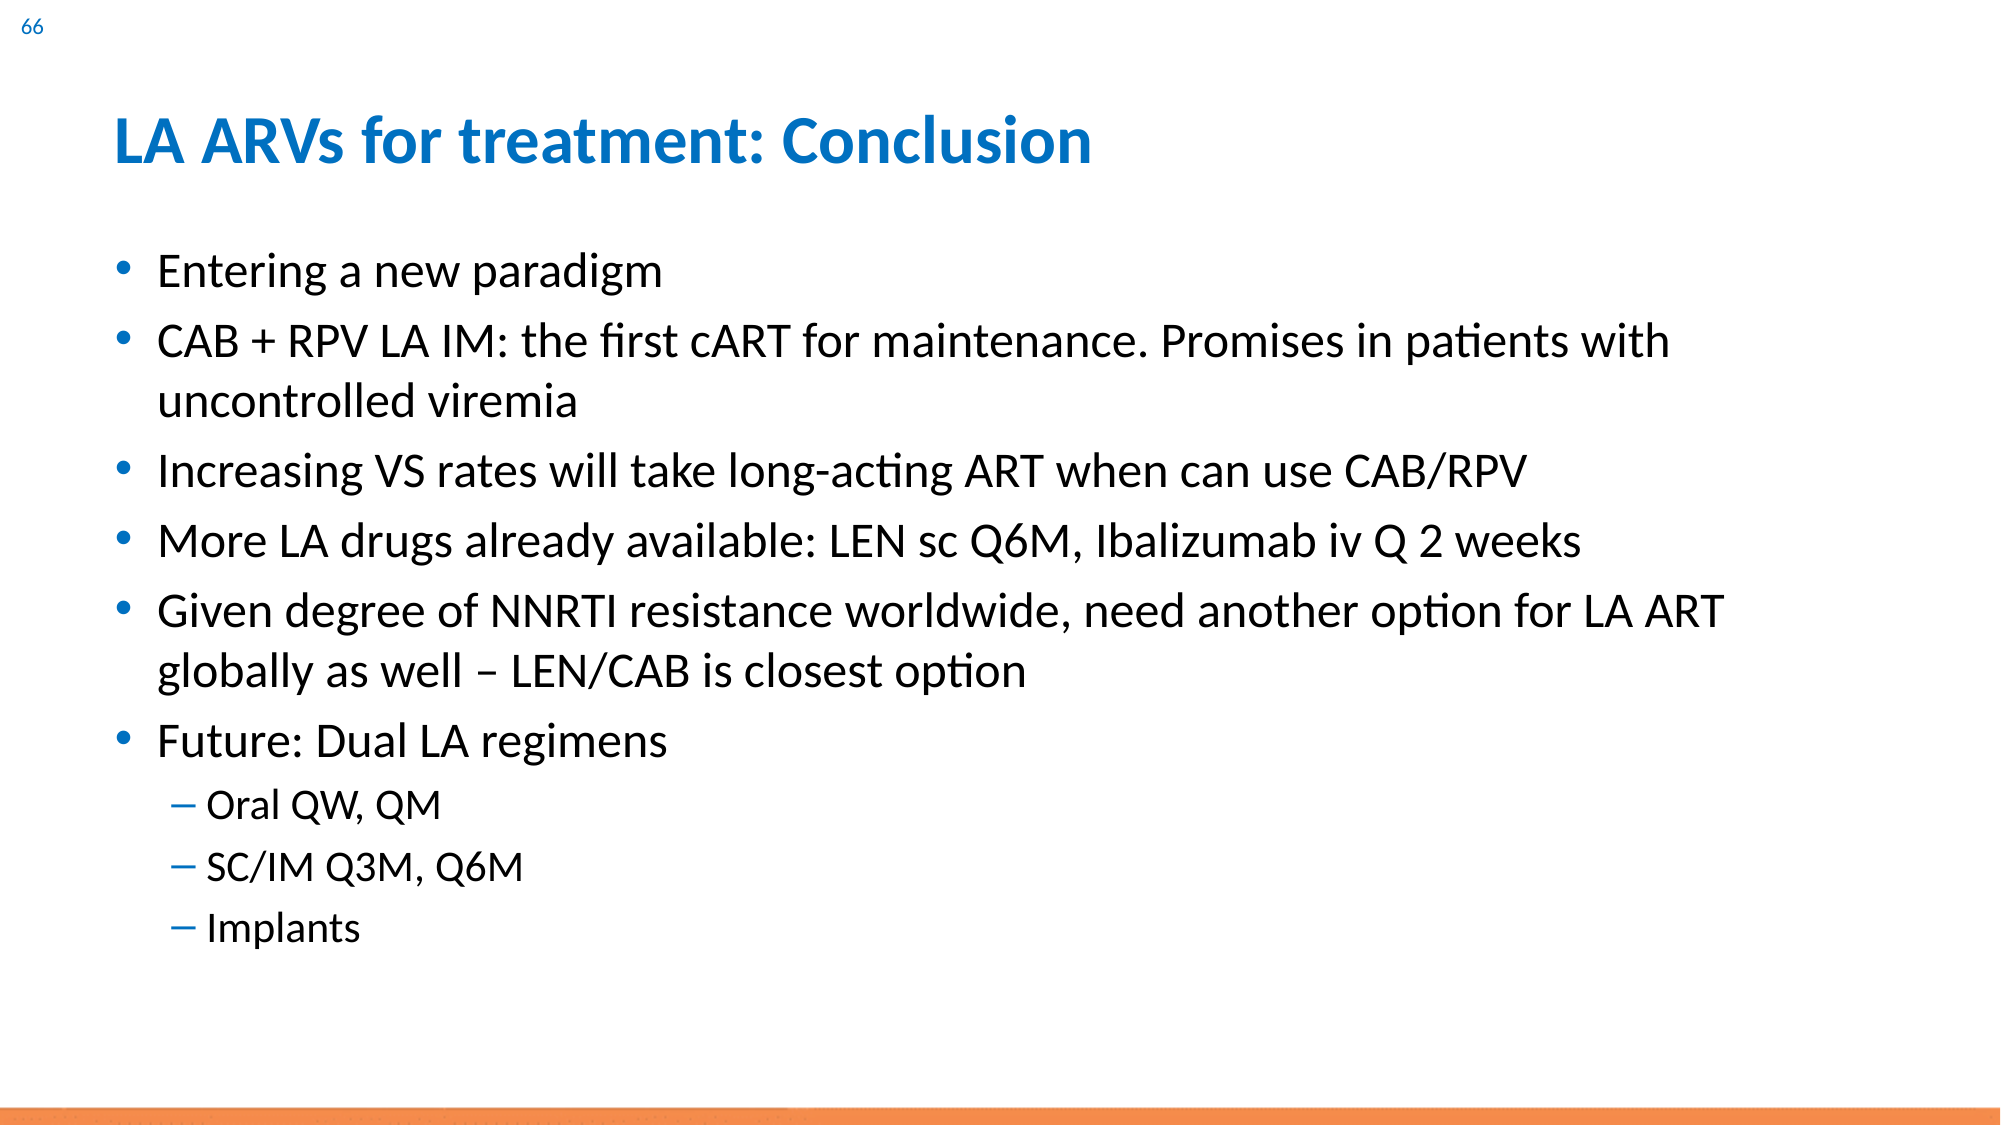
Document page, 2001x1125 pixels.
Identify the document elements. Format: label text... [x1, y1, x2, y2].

title LA ARVs for treatment: Conclusion [99, 42, 1493, 229]
list Entering a new paradigm CAB + RPV LA IM: the first cART for maintenance. Promises in patients with uncontrolled viremia Increasing VS rates will take long-acting ART when can use CAB/RPV More LA drugs already available: LEN sc Q6M, Ibalizumab iv Q 2 weeks Given degree of NNRTI resistance worldwide, need another option for LA ART globally as well – LEN/CAB is closest option Future: Dual LA regimens Oral QW, QM SC/IM Q3M, Q6M Implants [99, 229, 1900, 980]
picture [0, 0, 2001, 1125]
